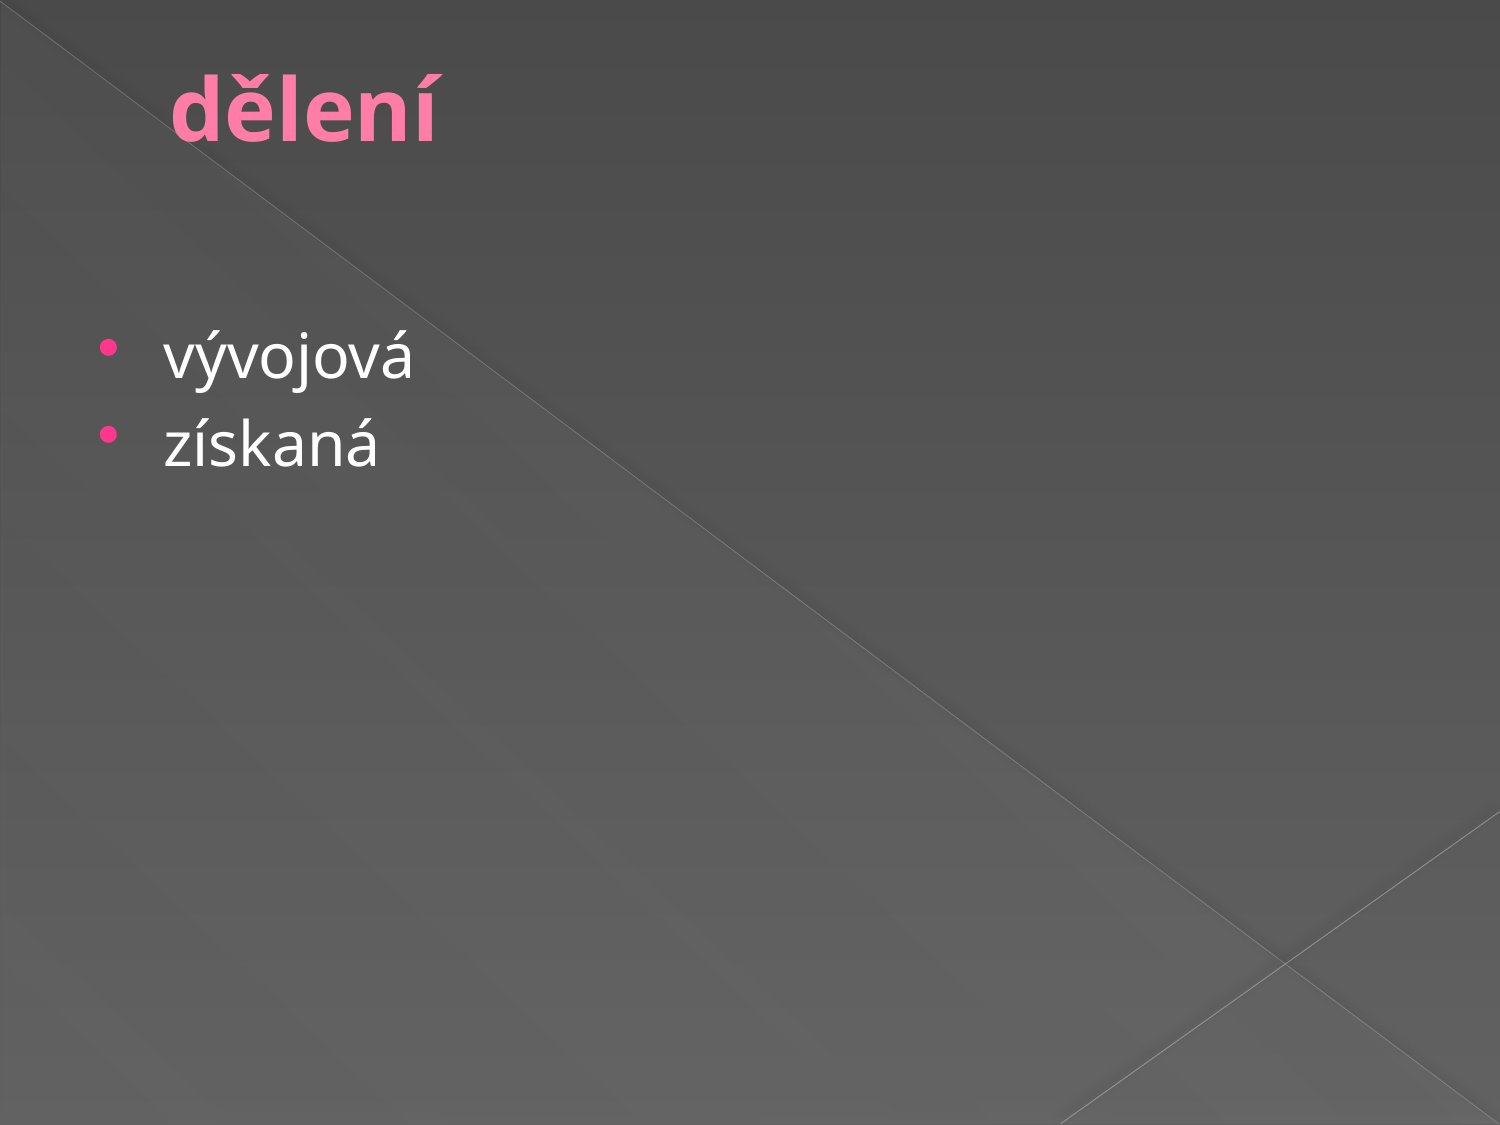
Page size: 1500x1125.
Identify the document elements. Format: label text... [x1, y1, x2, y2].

list vývojová získaná [75, 308, 1425, 1059]
title dělení [75, 43, 1425, 274]
